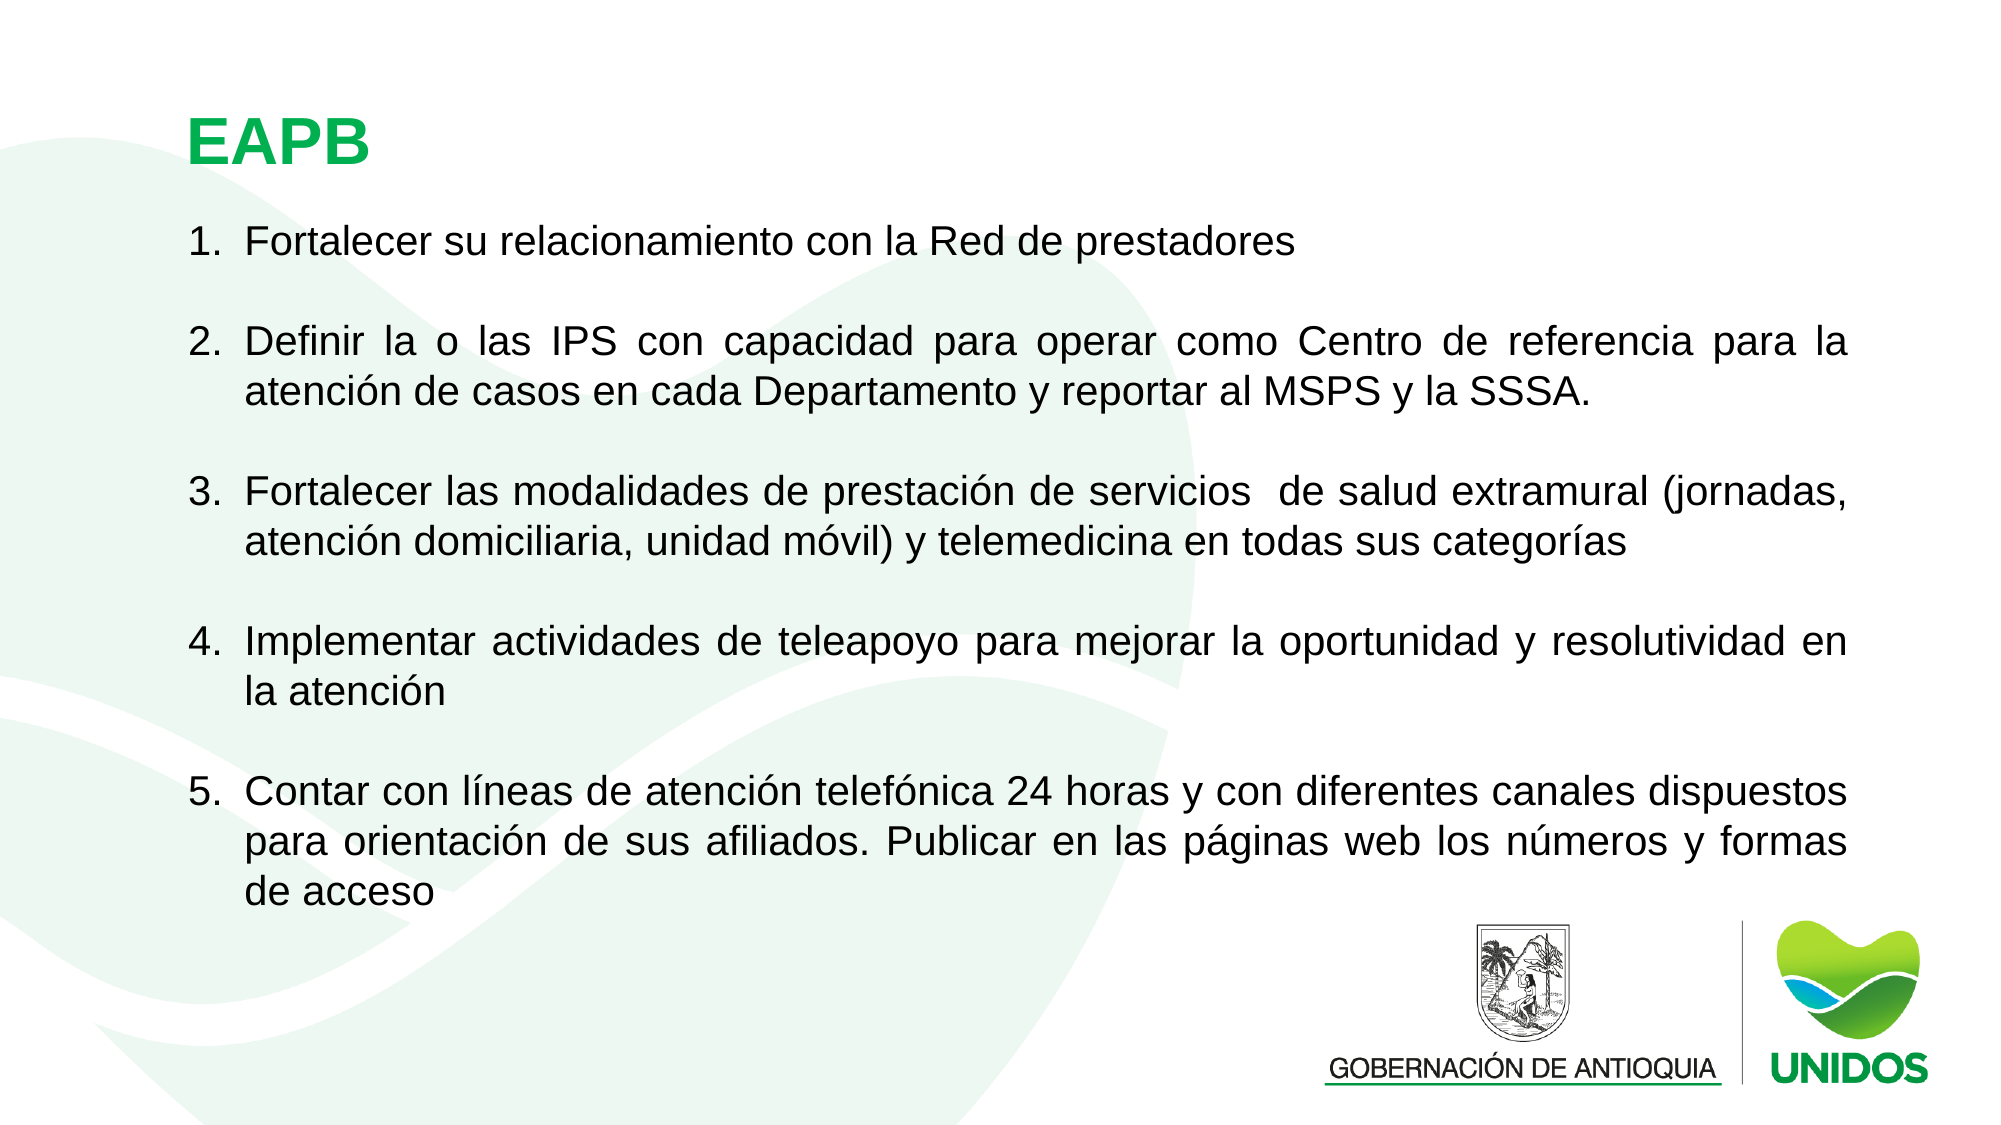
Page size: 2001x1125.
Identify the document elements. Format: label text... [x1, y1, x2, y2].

text_box EAPB [171, 90, 1582, 186]
text_box Fortalecer su relacionamiento con la Red de prestadores Definir la o las IPS con capacidad para operar como Centro de referencia para la atención de casos en cada Departamento y reportar al MSPS y la SSSA. Fortalecer las modalidades de prestación de servicios de salud extramural (jornadas, atención domiciliaria, unidad móvil) y telemedicina en todas sus categorías Implementar actividades de teleapoyo para mejorar la oportunidad y resolutividad en la atención Contar con líneas de atención telefónica 24 horas y con diferentes canales dispuestos para orientación de sus afiliados. Publicar en las páginas web los números y formas de acceso [173, 206, 1864, 972]
picture [0, 0, 1999, 1125]
